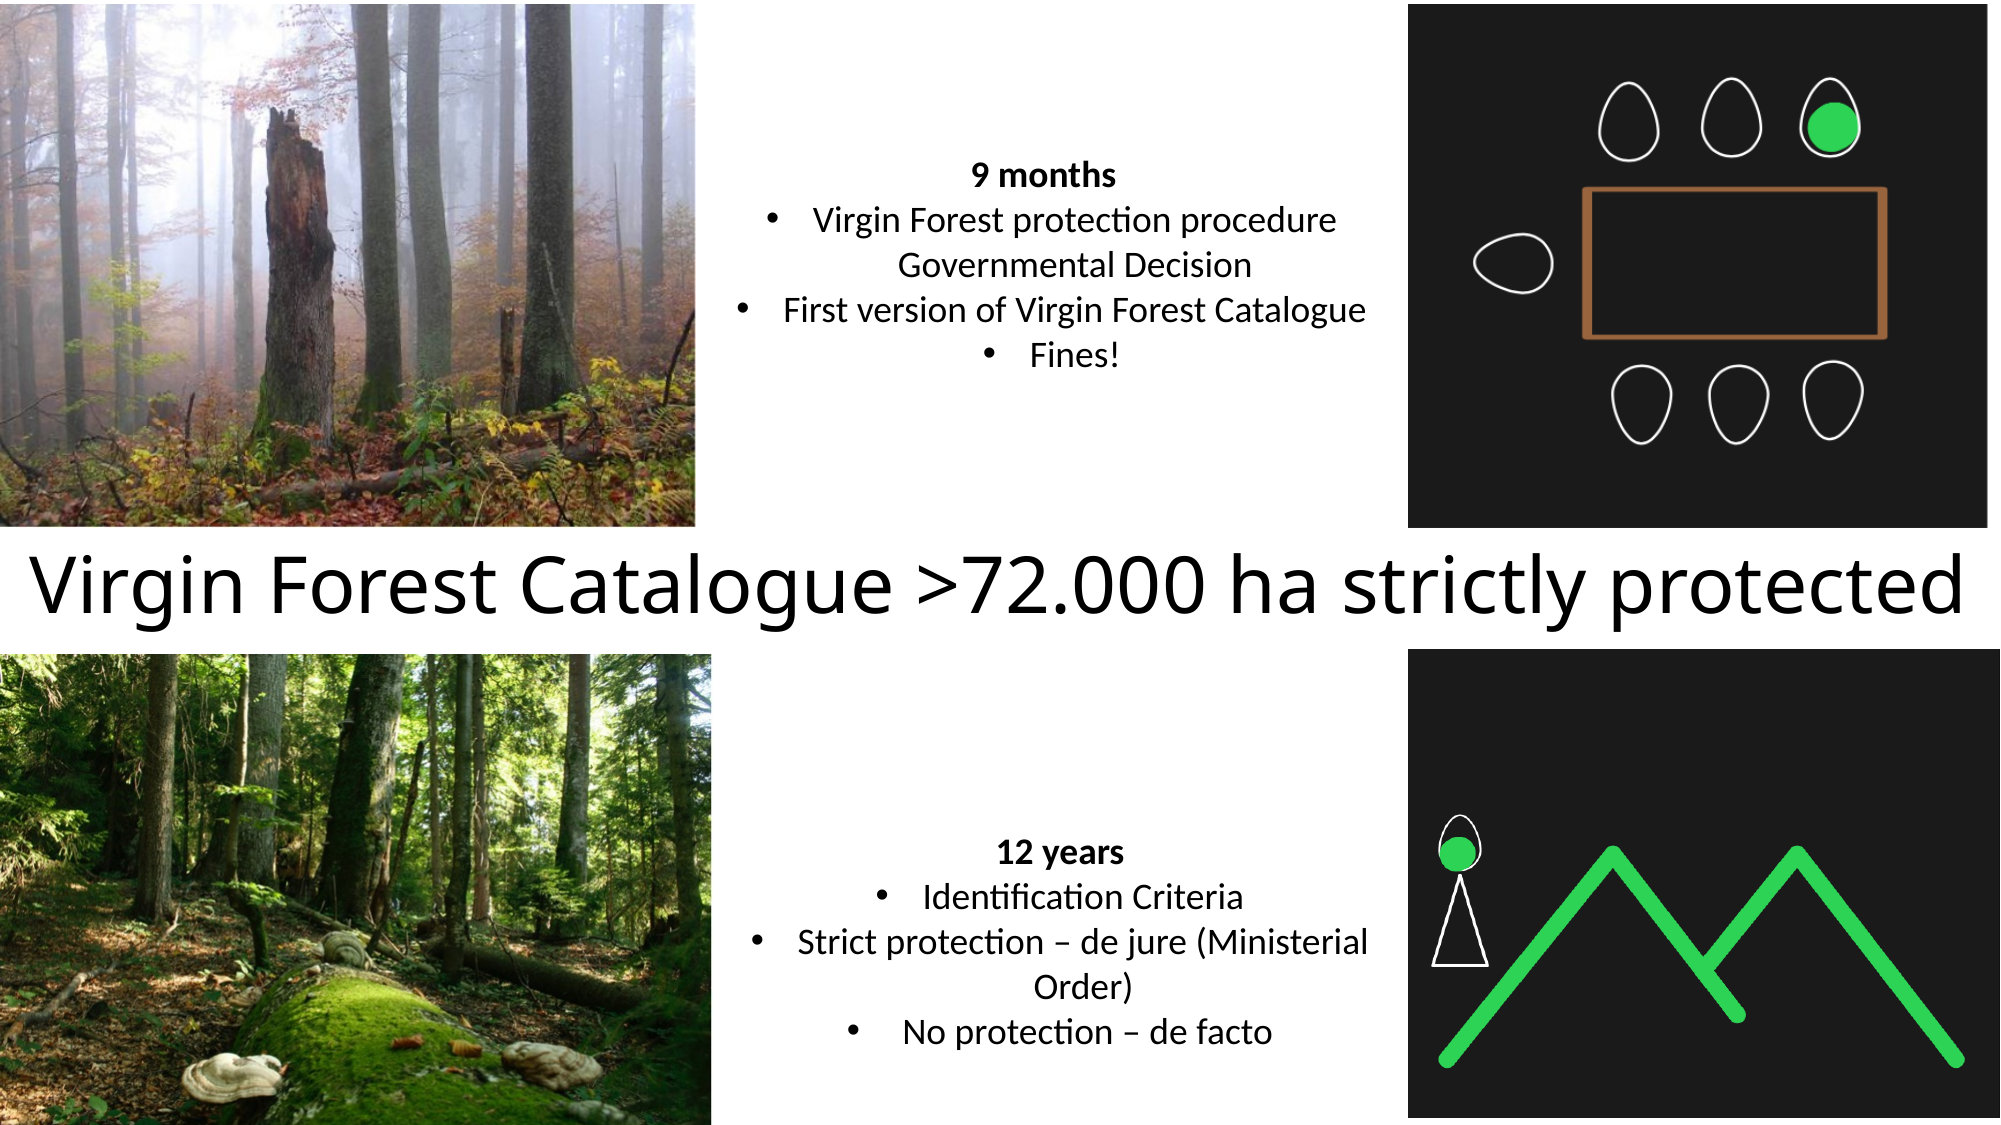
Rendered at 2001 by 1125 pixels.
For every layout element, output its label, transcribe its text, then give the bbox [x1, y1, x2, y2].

picture [0, 654, 713, 1125]
text_box 12 years Identification Criteria Strict protection – de jure (Ministerial Order) No protection – de facto [713, 819, 1408, 1105]
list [1408, 649, 2000, 1119]
picture [1408, 4, 1988, 528]
picture [0, 4, 696, 528]
text_box 9 months Virgin Forest protection procedure Governmental Decision First version of Virgin Forest Catalogue Fines! [696, 142, 1408, 383]
title Virgin Forest Catalogue >72.000 ha strictly protected [0, 535, 2000, 640]
